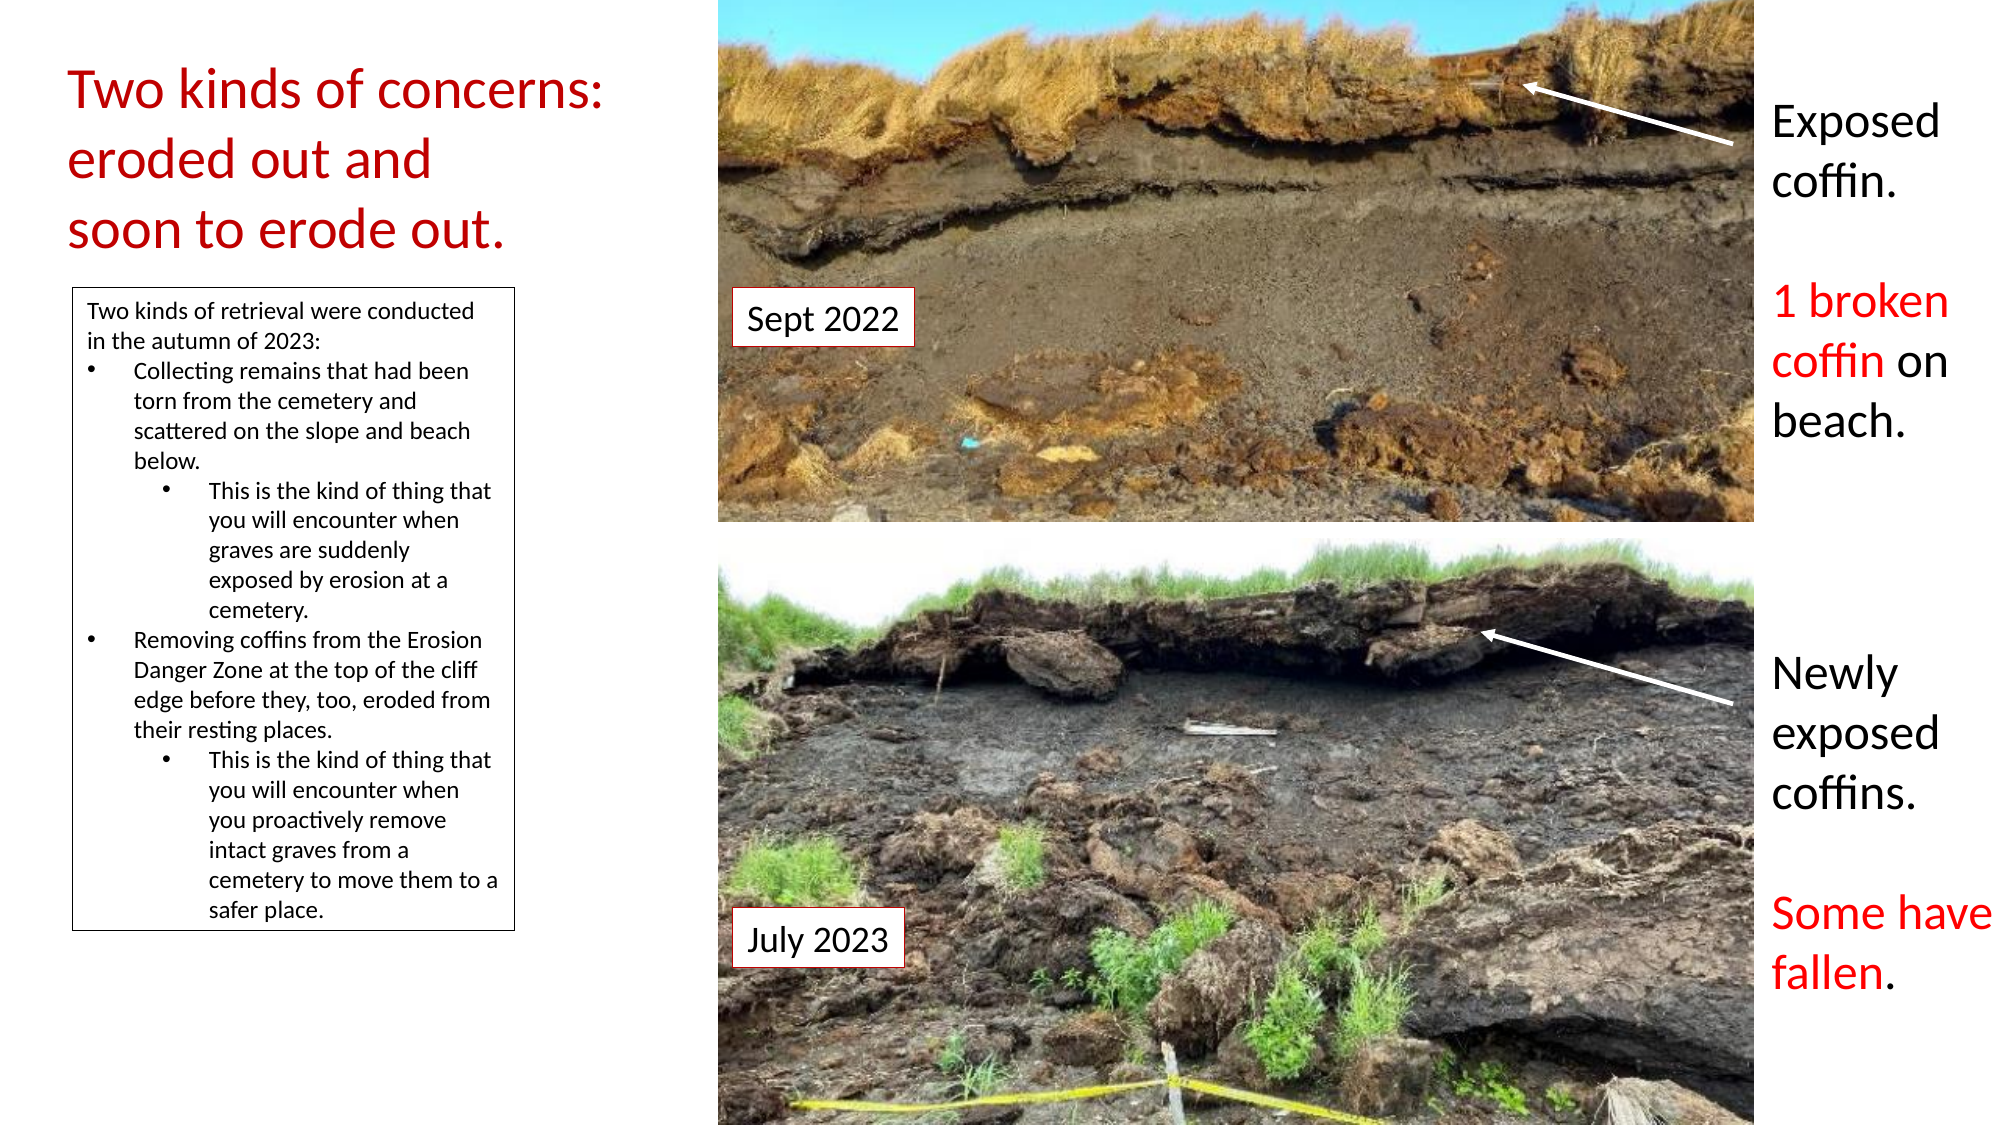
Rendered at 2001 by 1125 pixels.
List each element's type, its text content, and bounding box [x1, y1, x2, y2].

text_box Two kinds of retrieval were conducted in the autumn of 2023: Collecting remains that had been torn from the cemetery and scattered on the slope and beach below. This is the kind of thing that you will encounter when graves are suddenly exposed by erosion at a cemetery. Removing coffins from the Erosion Danger Zone at the top of the cliff edge before they, too, eroded from their resting places. This is the kind of thing that you will encounter when you proactively remove intact graves from a cemetery to move them to a safer place. [72, 287, 515, 931]
text_box Newly exposed coffins. Some have fallen. [1756, 631, 2000, 1007]
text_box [1480, 631, 1734, 704]
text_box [1522, 84, 1734, 144]
text_box Exposed coffin. 1 broken coffin on beach. [1756, 80, 2000, 455]
picture [718, 538, 1754, 1125]
picture [718, 0, 1754, 522]
text_box Two kinds of concerns: eroded out and soon to erode out. [53, 42, 649, 267]
